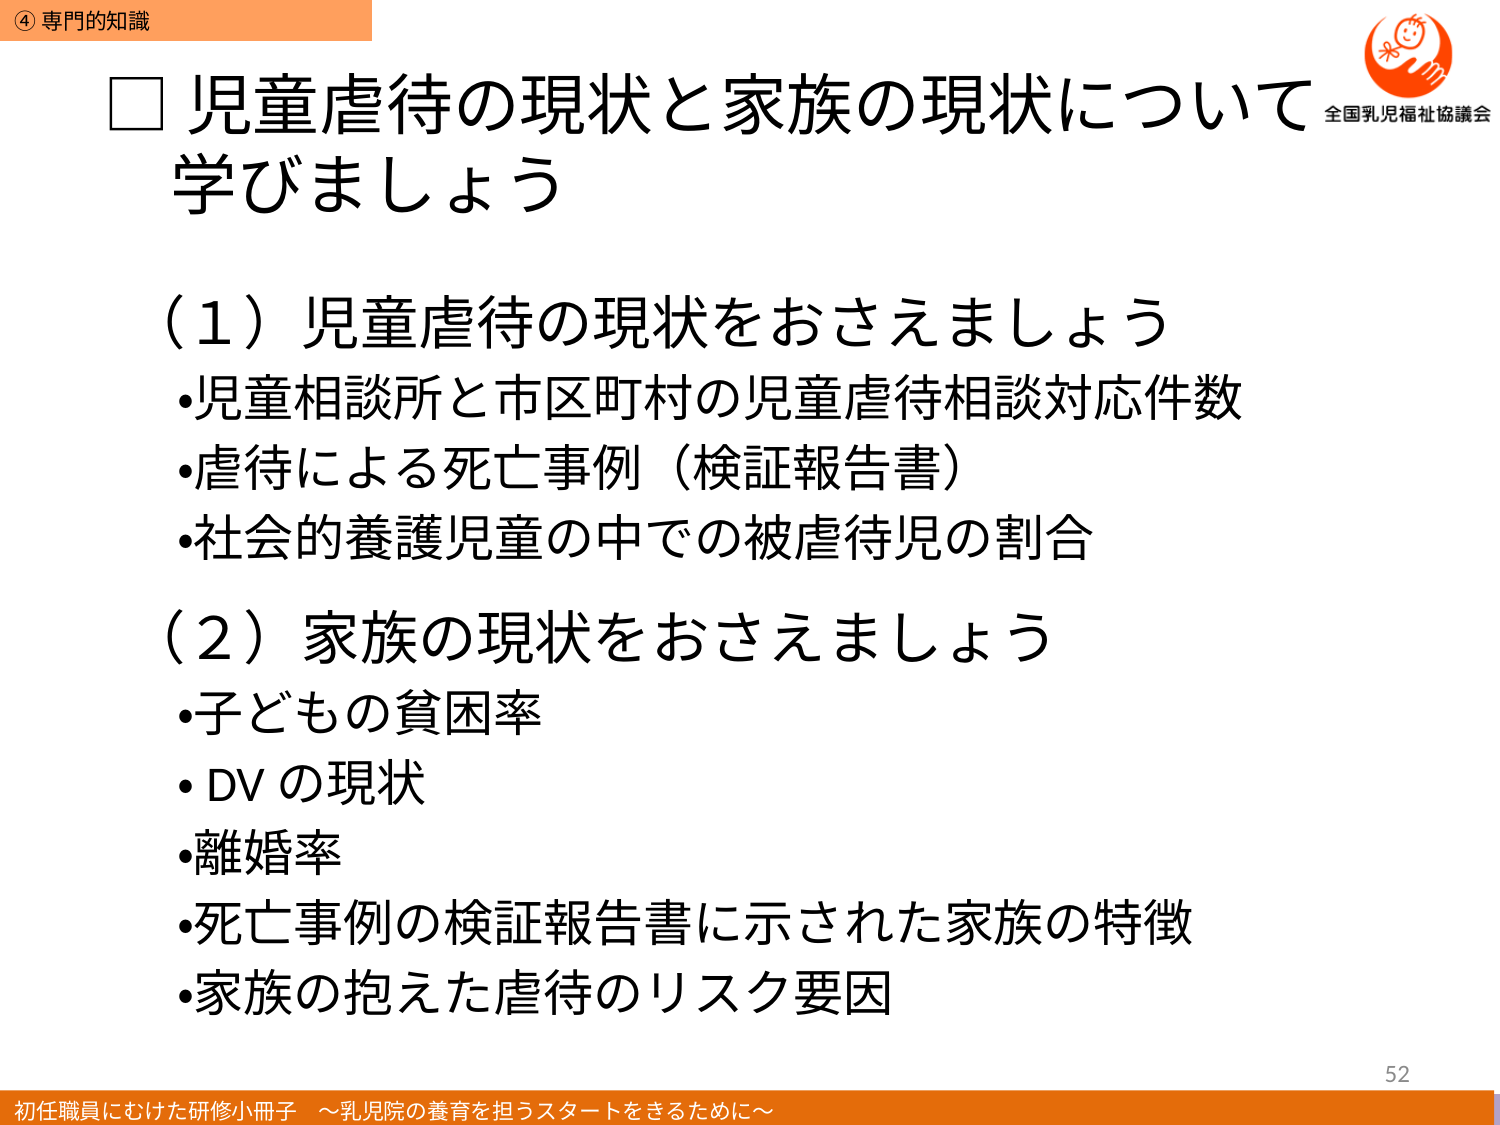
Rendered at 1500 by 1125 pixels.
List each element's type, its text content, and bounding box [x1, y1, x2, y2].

title □児童虐待の現状と家族の現状について 学びましょう [88, 78, 1383, 209]
picture [1322, 9, 1495, 126]
list （１）児童虐待の現状をおさえましょう ・児童相談所と市区町村の児童虐待相談対応件数 ・虐待による死亡事例（検証報告書） ・社会的養護児童の中での被虐待児の割合 （２）家族の現状をおさえましょう ・子どもの貧困率 ・DVの現状 ・離婚率 ・死亡事例の検証報告書に示された家族の特徴 ・家族の抱えた虐待のリスク要因 [112, 278, 1406, 1083]
slide_number 52 [1074, 1042, 1425, 1103]
